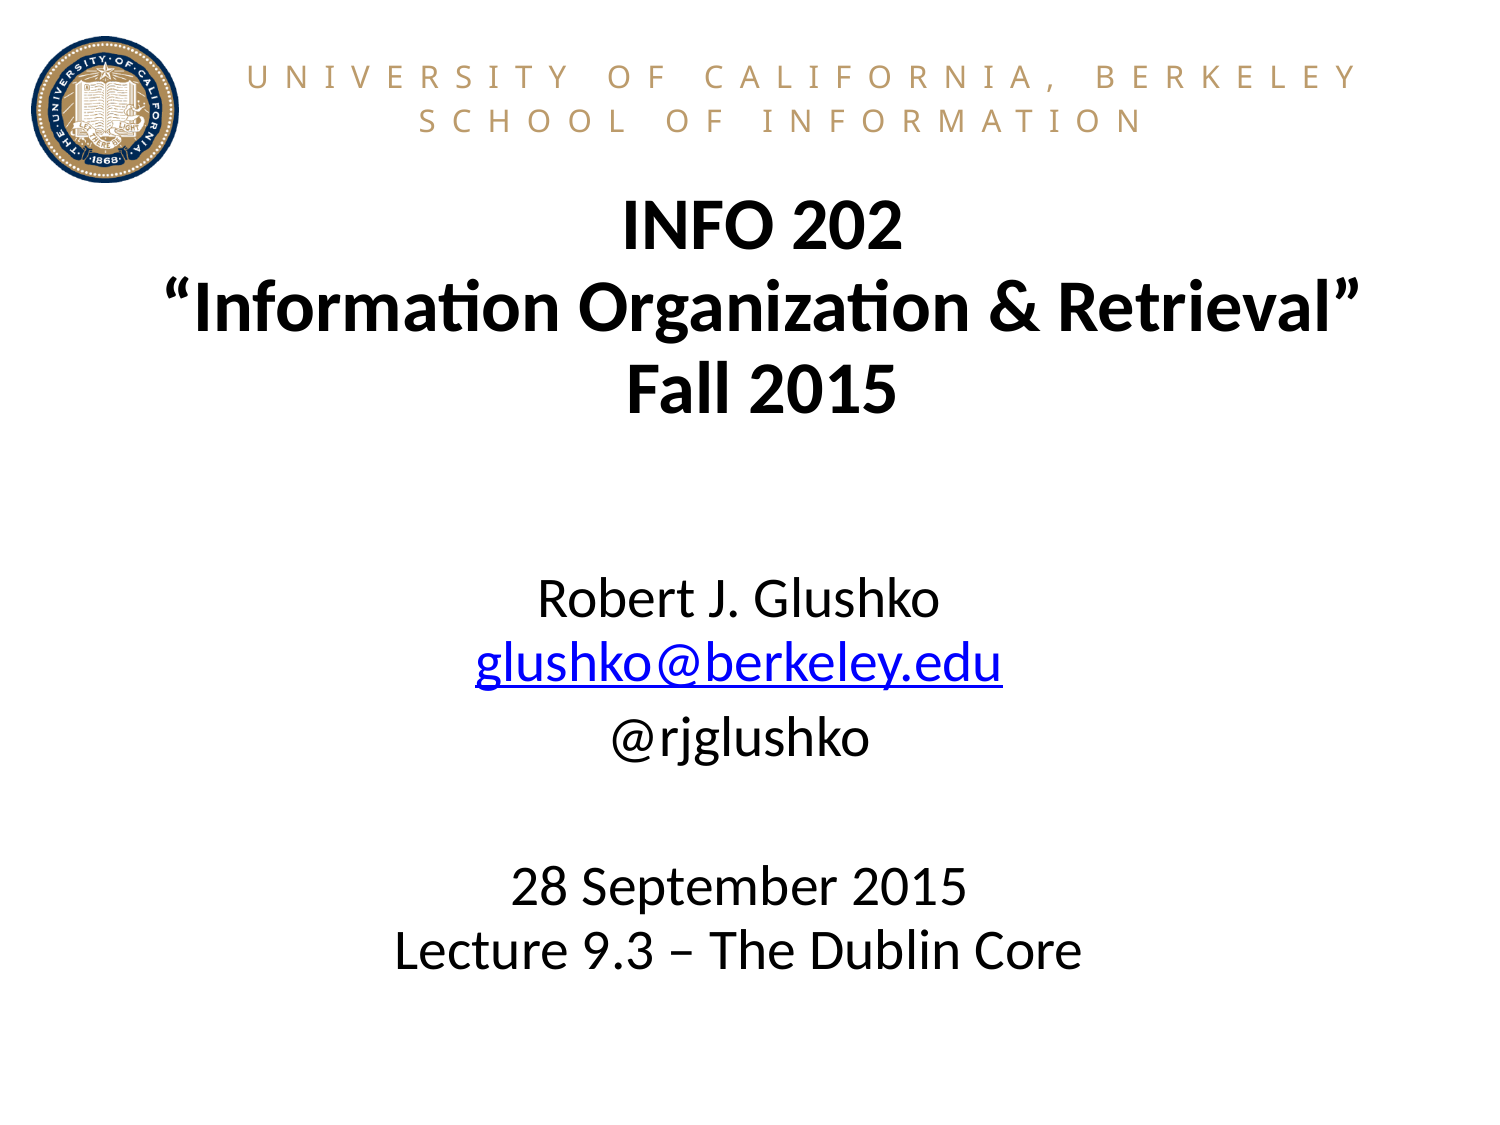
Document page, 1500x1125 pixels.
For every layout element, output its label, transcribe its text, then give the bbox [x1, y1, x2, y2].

title INFO 202 “Information Organization & Retrieval” Fall 2015 [90, 175, 1436, 519]
list Robert J. Glushko glushko@berkeley.edu @rjglushko 28 September 2015 Lecture 9.3 – The Dublin Core [64, 404, 1415, 994]
text_box UNIVERSITY OF CALIFORNIA, BERKELEY [240, 61, 1361, 97]
text_box SCHOOL OF INFORMATION [412, 105, 1147, 140]
picture [31, 36, 179, 184]
